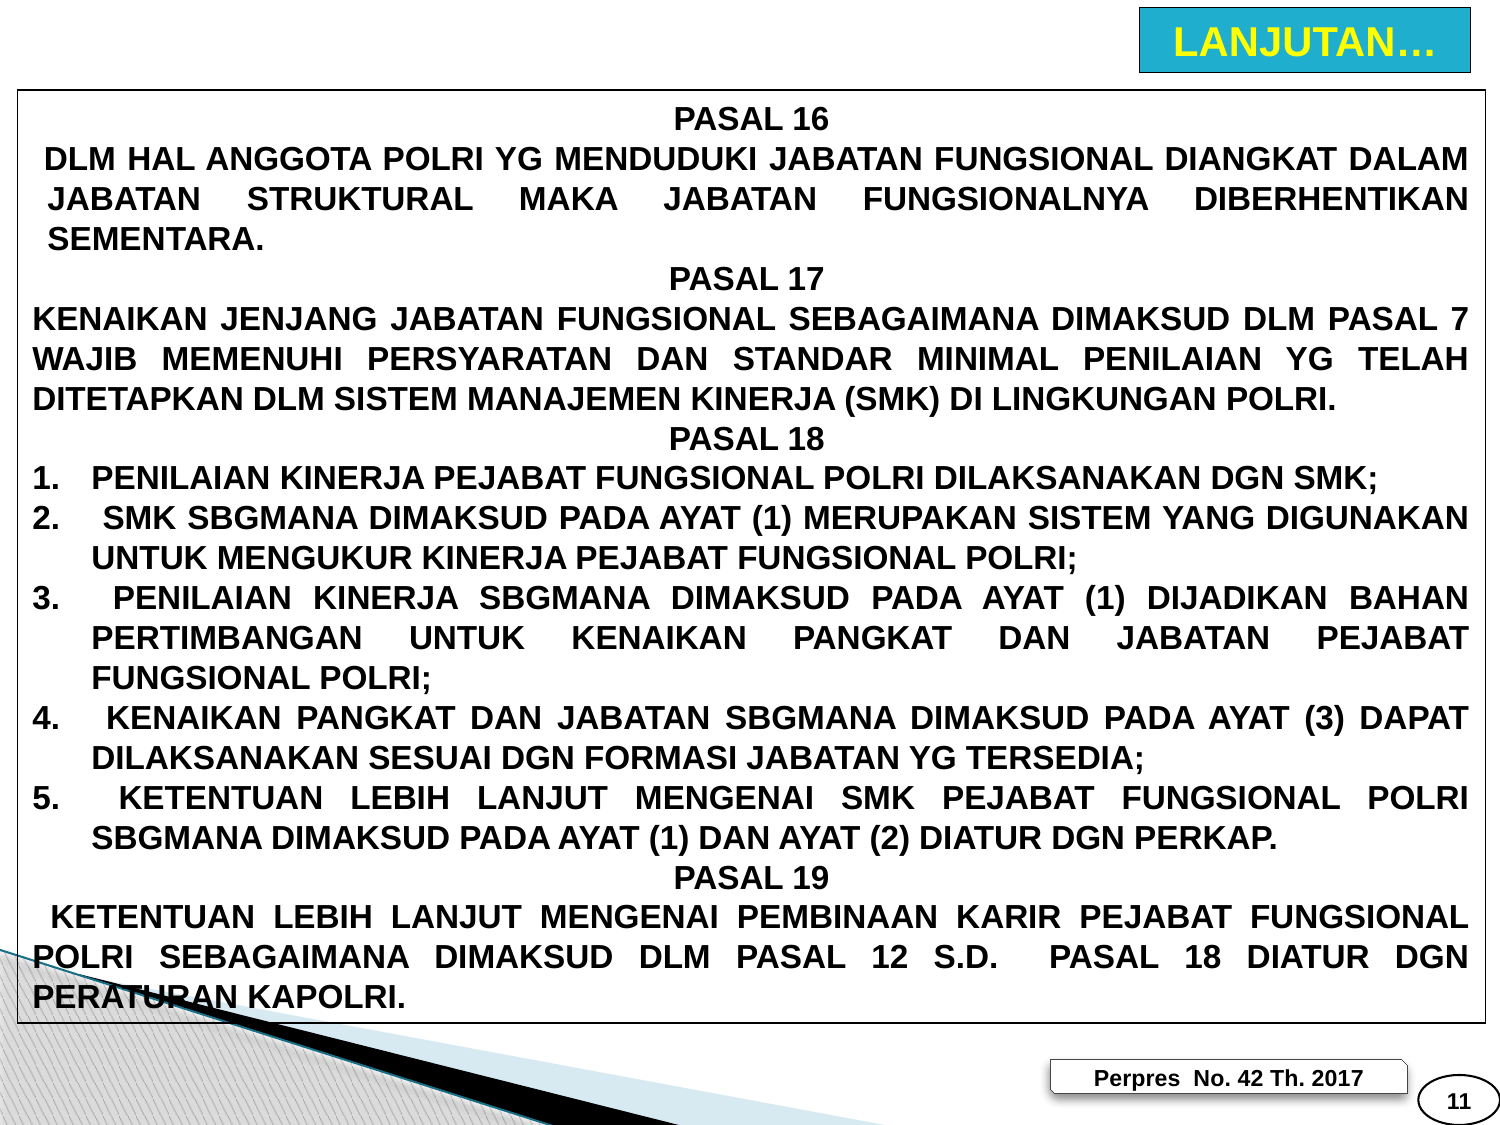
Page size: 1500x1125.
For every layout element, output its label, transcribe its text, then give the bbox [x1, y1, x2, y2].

text_box LANJUTAN… [1139, 7, 1471, 73]
text_box 11 [1413, 1070, 1500, 1125]
text_box PASAL 16 DLM HAL ANGGOTA POLRI YG MENDUDUKI JABATAN FUNGSIONAL DIANGKAT DALAM JABATAN STRUKTURAL MAKA JABATAN FUNGSIONALNYA DIBERHENTIKAN SEMENTARA. PASAL 17 KENAIKAN JENJANG JABATAN FUNGSIONAL SEBAGAIMANA DIMAKSUD DLM PASAL 7 WAJIB MEMENUHI PERSYARATAN DAN STANDAR MINIMAL PENILAIAN YG TELAH DITETAPKAN DLM SISTEM MANAJEMEN KINERJA (SMK) DI LINGKUNGAN POLRI. PASAL 18 PENILAIAN KINERJA PEJABAT FUNGSIONAL POLRI DILAKSANAKAN DGN SMK; SMK SBGMANA DIMAKSUD PADA AYAT (1) MERUPAKAN SISTEM YANG DIGUNAKAN UNTUK MENGUKUR KINERJA PEJABAT FUNGSIONAL POLRI; PENILAIAN KINERJA SBGMANA DIMAKSUD PADA AYAT (1) DIJADIKAN BAHAN PERTIMBANGAN UNTUK KENAIKAN PANGKAT DAN JABATAN PEJABAT FUNGSIONAL POLRI; KENAIKAN PANGKAT DAN JABATAN SBGMANA DIMAKSUD PADA AYAT (3) DAPAT DILAKSANAKAN SESUAI DGN FORMASI JABATAN YG TERSEDIA; KETENTUAN LEBIH LANJUT MENGENAI SMK PEJABAT FUNGSIONAL POLRI SBGMANA DIMAKSUD PADA AYAT (1) DAN AYAT (2) DIATUR DGN PERKAP. PASAL 19 KETENTUAN LEBIH LANJUT MENGENAI PEMBINAAN KARIR PEJABAT FUNGSIONAL POLRI SEBAGAIMANA DIMAKSUD DLM PASAL 12 S.D. PASAL 18 DIATUR DGN PERATURAN KAPOLRI. [17, 89, 1486, 1023]
text_box Perpres No. 42 Th. 2017 [1050, 1059, 1408, 1094]
